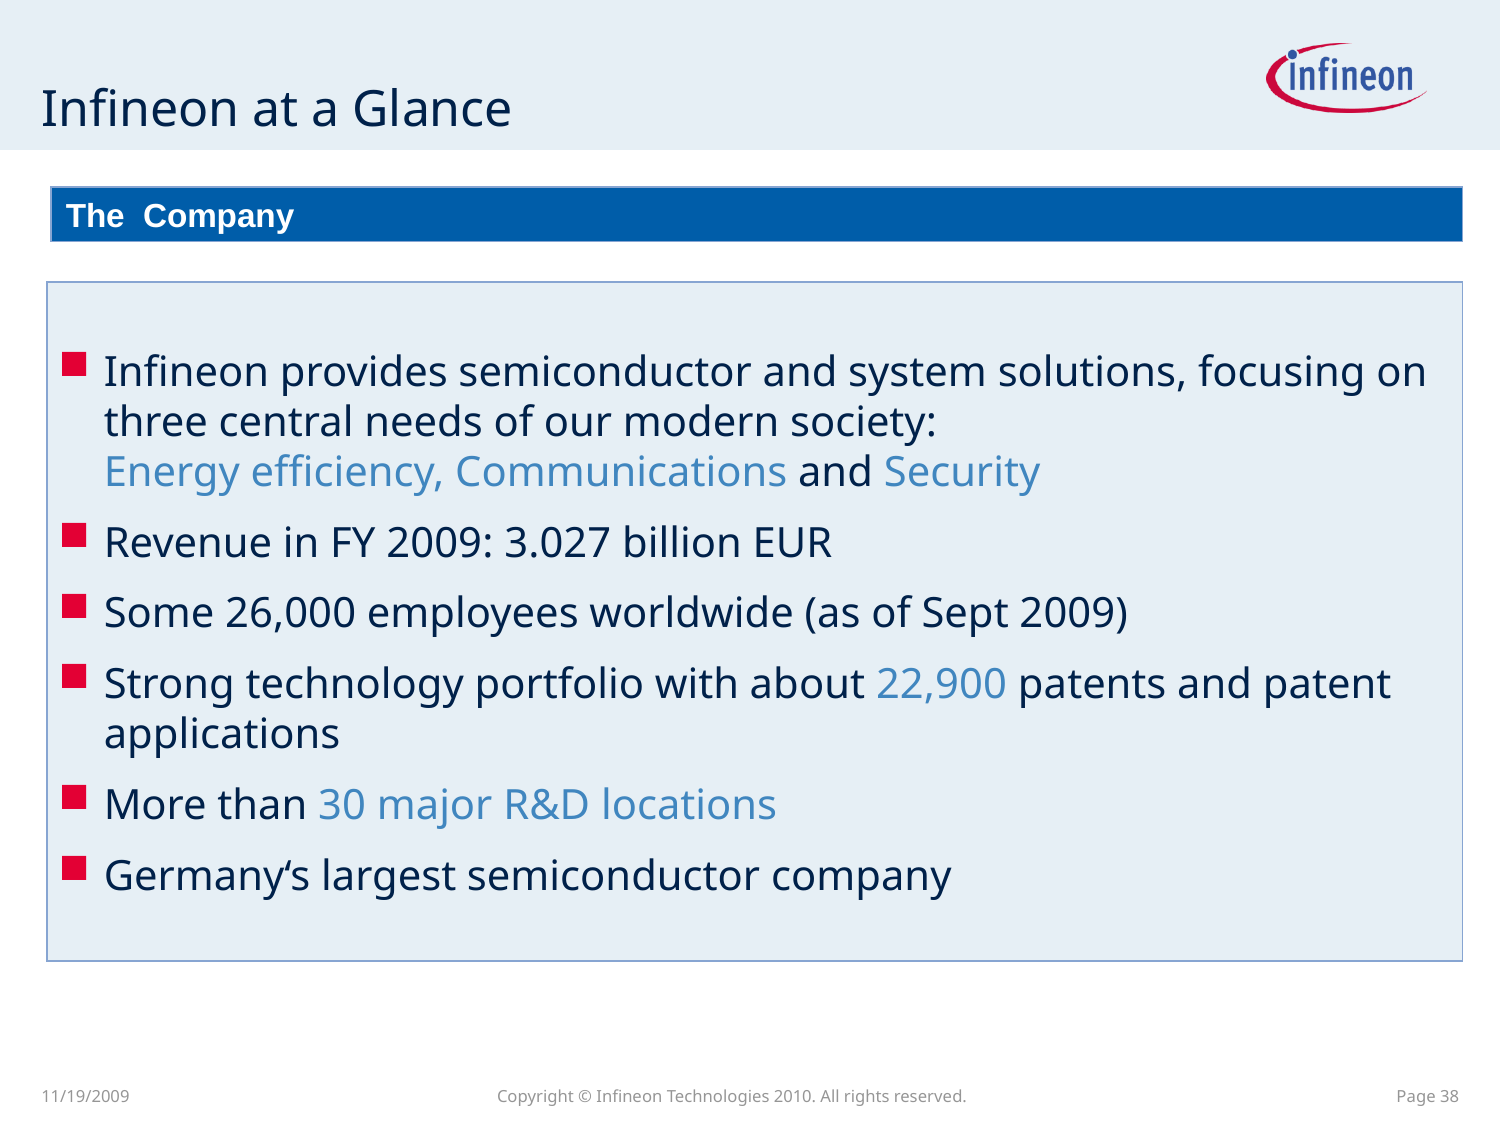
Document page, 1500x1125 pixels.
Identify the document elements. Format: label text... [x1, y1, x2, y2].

picture [1266, 43, 1427, 113]
slide_number Page 38 [1281, 1085, 1460, 1111]
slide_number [40, 1085, 219, 1111]
title Infineon at a Glance [40, 10, 1122, 137]
text_box Infineon provides semiconductor and system solutions, focusing on three central needs of our modern society: Energy efficiency, Communications and Security Revenue in FY 2009: 3.027 billion EUR Some 26,000 employees worldwide (as of Sept 2009) Strong technology portfolio with about 22,900 patents and patent applications More than 30 major R&D locations Germany‘s largest semiconductor company [46, 282, 1463, 961]
text_box The Company [51, 186, 1463, 242]
